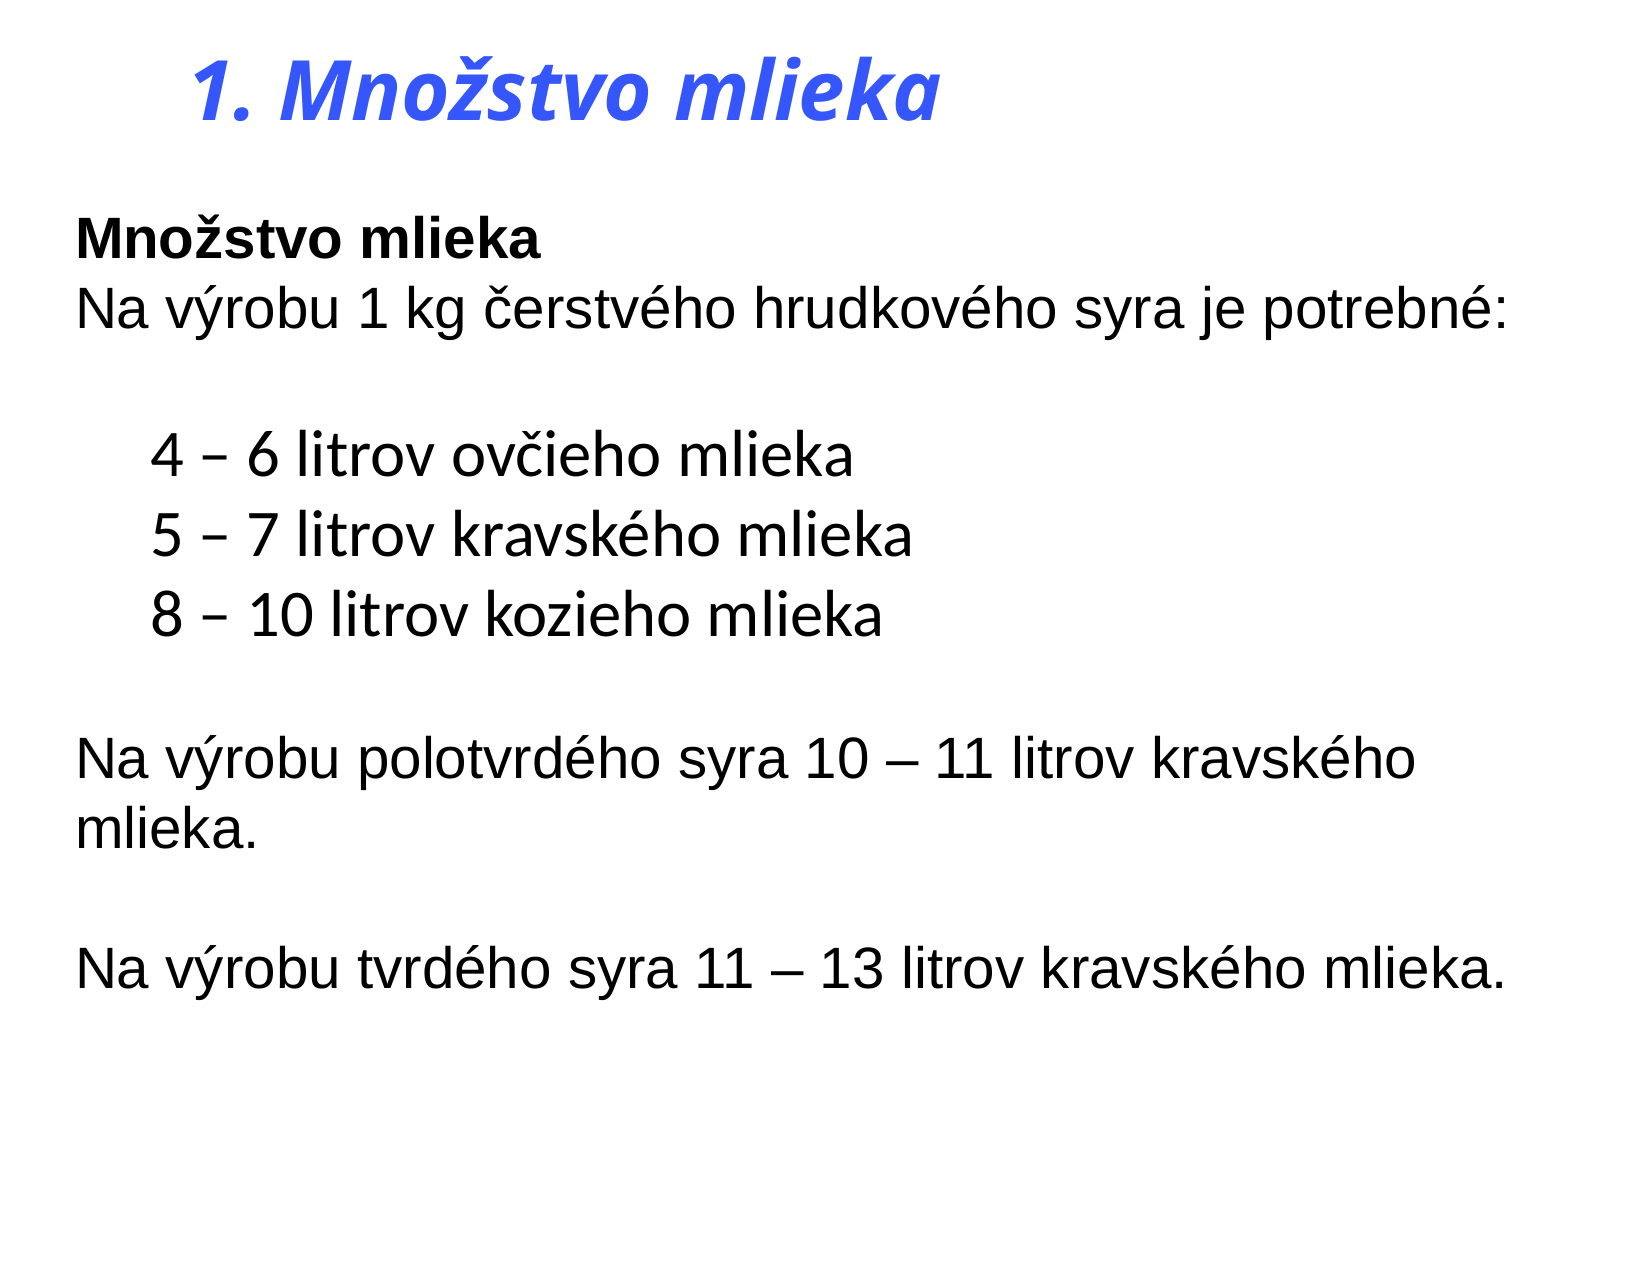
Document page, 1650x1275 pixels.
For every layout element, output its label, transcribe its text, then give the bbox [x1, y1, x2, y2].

list Množstvo mlieka Na výrobu 1 kg čerstvého hrudkového syra je potrebné: 4 – 6 litrov ovčieho mlieka 5 – 7 litrov kravského mlieka 8 – 10 litrov kozieho mlieka Na výrobu polotvrdého syra 10 – 11 litrov kravského mlieka. Na výrobu tvrdého syra 11 – 13 litrov kravského mlieka. [75, 200, 1575, 1008]
title 1. Množstvo mlieka [187, 37, 1431, 139]
